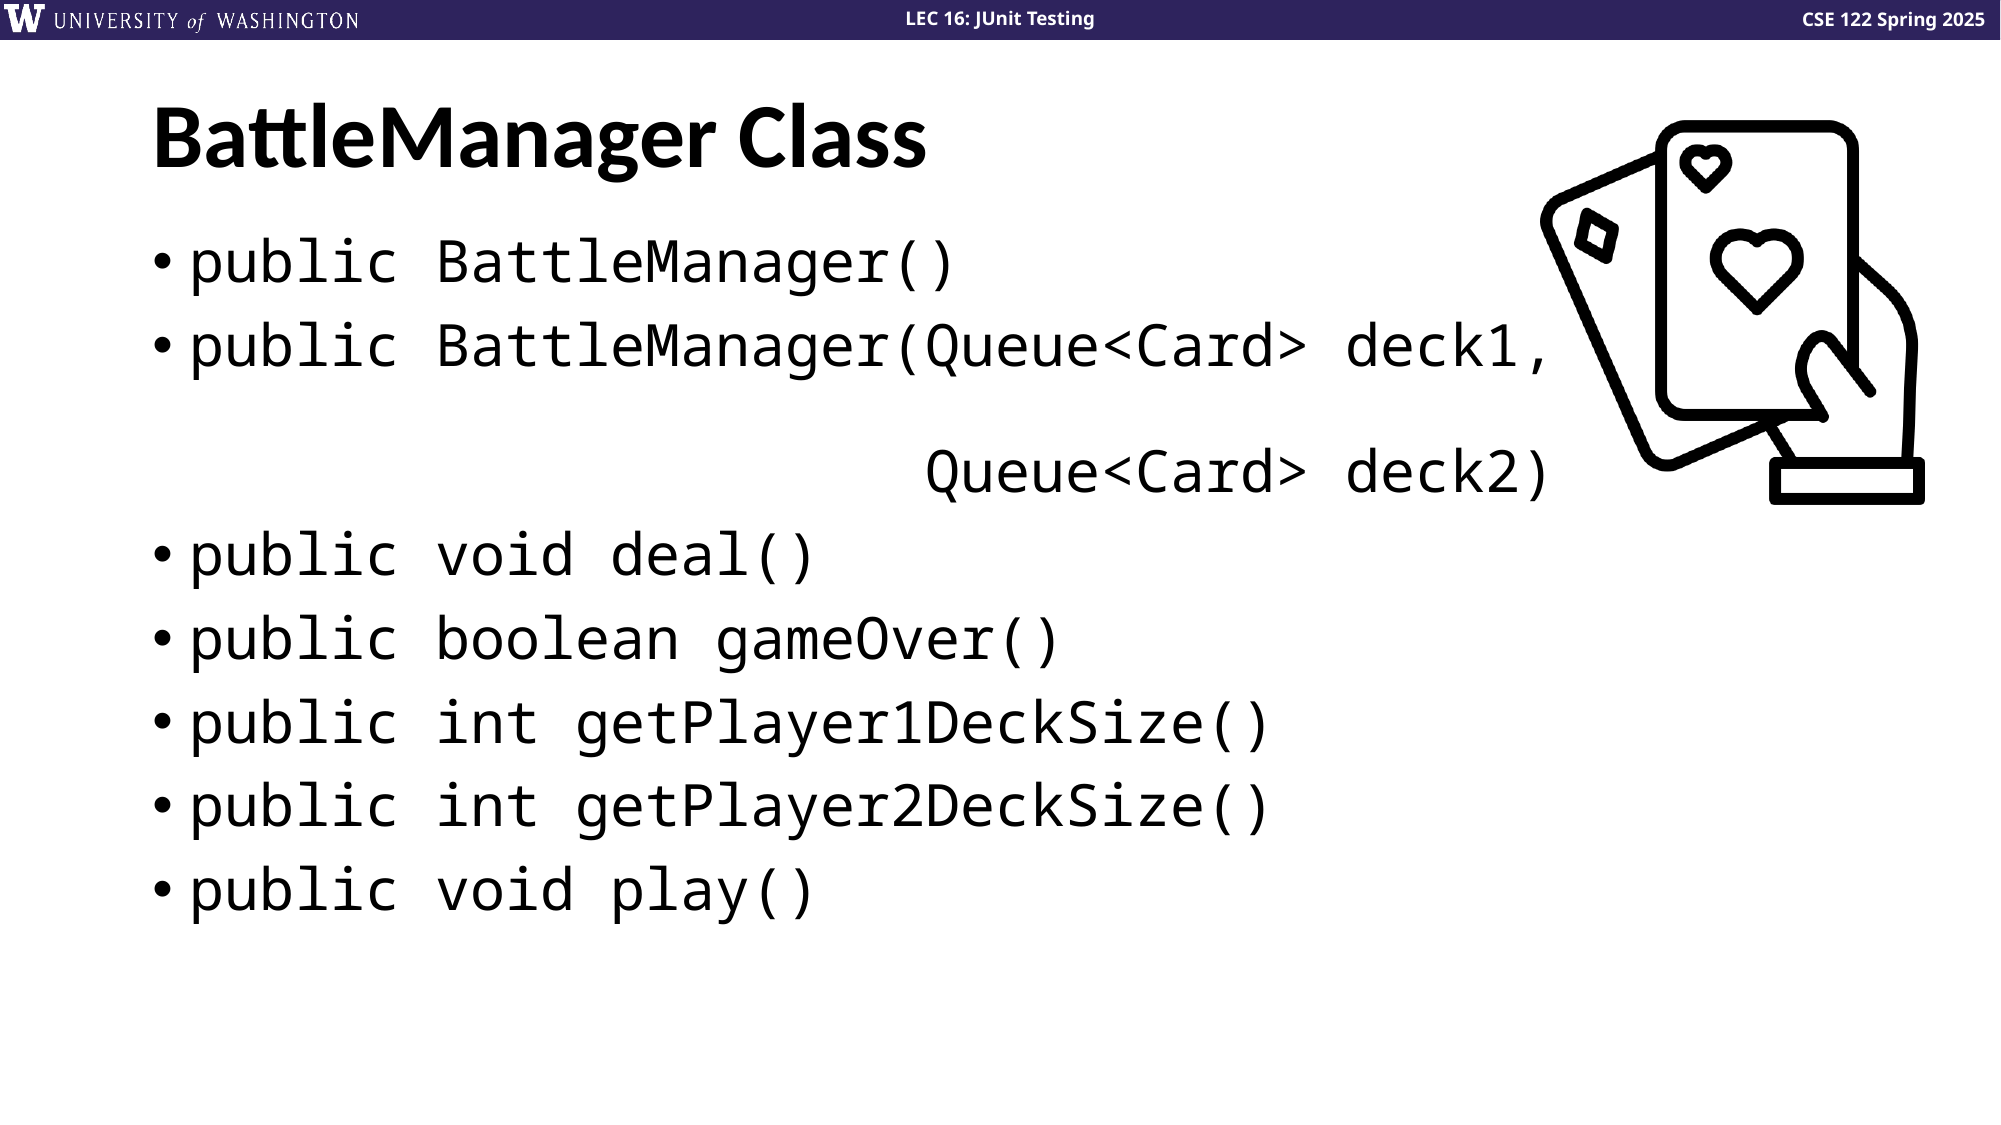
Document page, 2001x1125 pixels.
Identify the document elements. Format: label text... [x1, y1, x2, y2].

list public BattleManager() public BattleManager(Queue<Card> deck1, Queue<Card> deck2) public void deal() public boolean gameOver() public int getPlayer1DeckSize() public int getPlayer2DeckSize() public void play() [137, 224, 1575, 1082]
title BattleManager Class [137, 74, 1863, 200]
picture [4, 4, 358, 33]
picture [1540, 120, 1925, 505]
